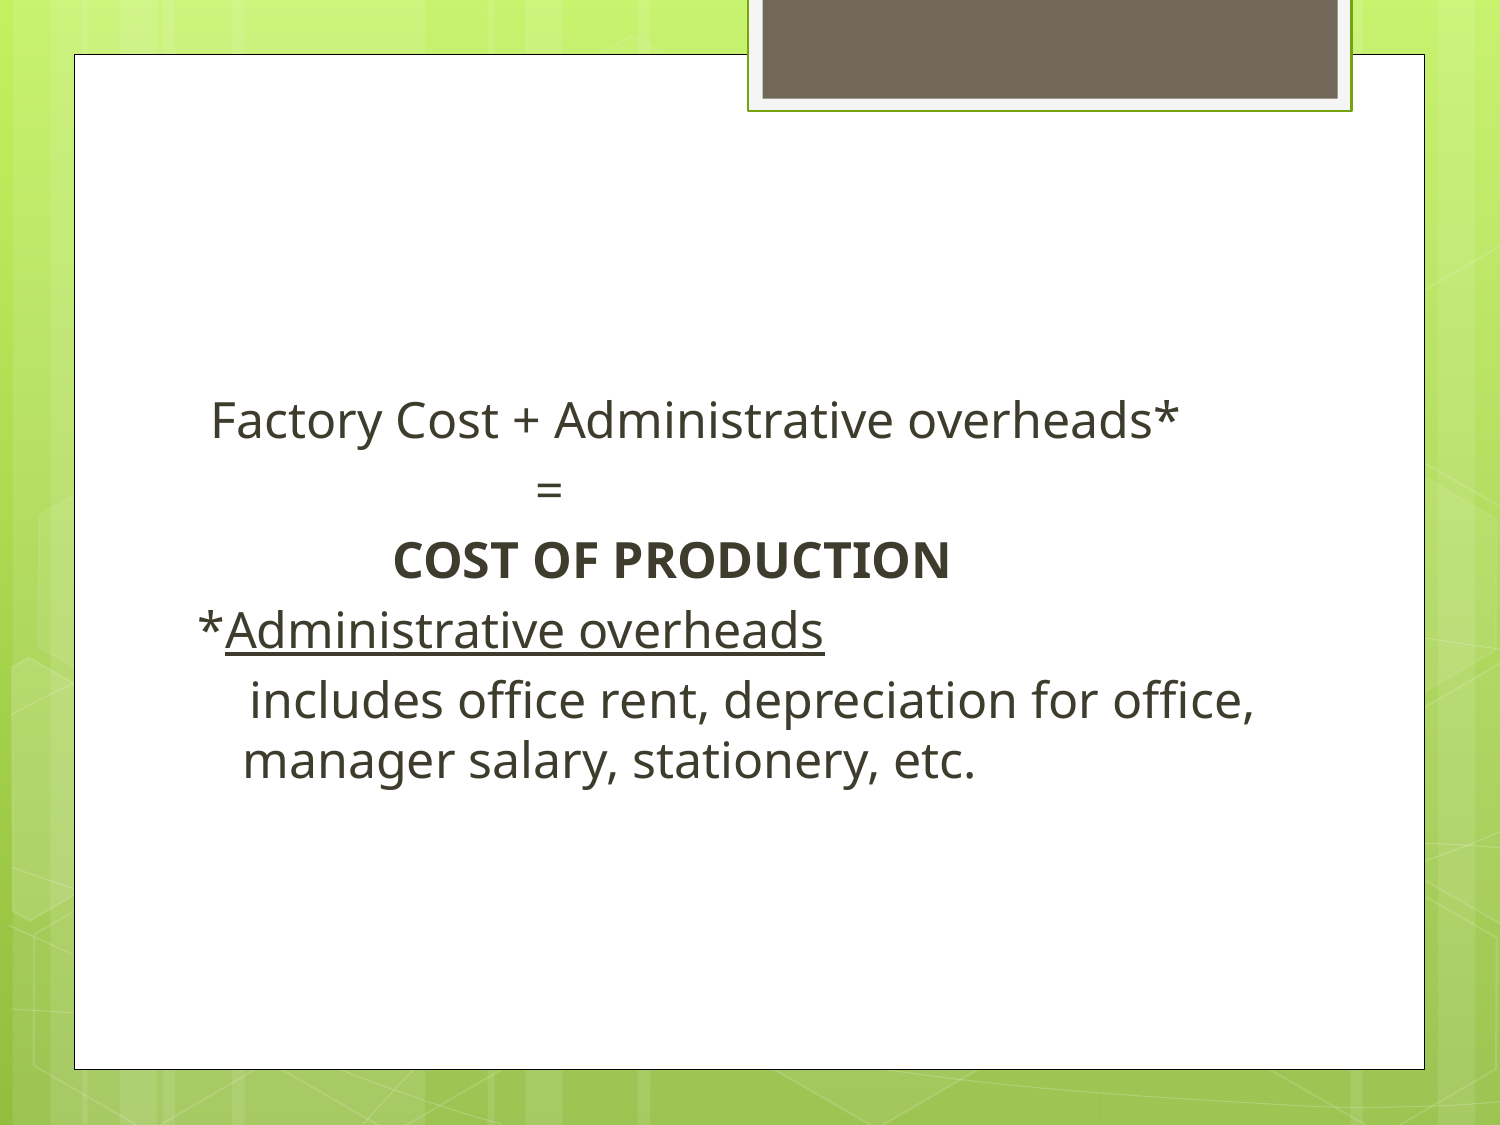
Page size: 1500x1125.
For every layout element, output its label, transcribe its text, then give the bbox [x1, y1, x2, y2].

list Factory Cost + Administrative overheads* = COST OF PRODUCTION *Administrative overheads includes office rent, depreciation for office, manager salary, stationery, etc. [171, 381, 1283, 957]
